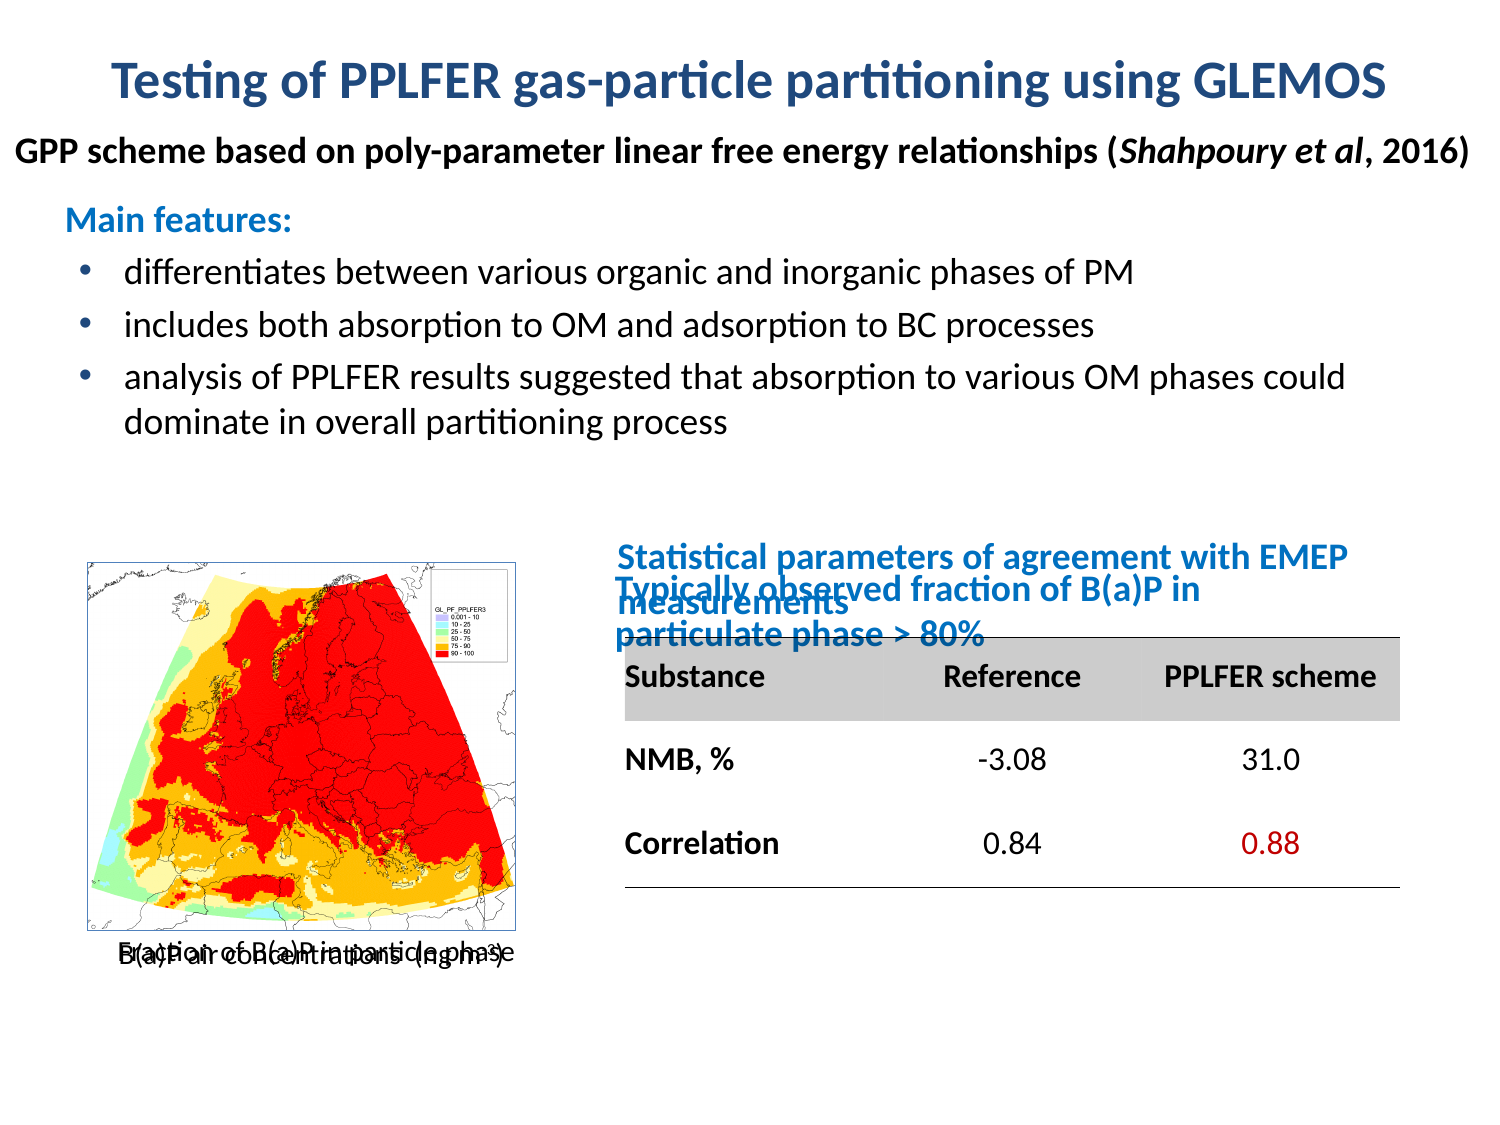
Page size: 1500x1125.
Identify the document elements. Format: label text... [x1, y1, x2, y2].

text_box Statistical parameters of agreement with EMEP measurements [602, 524, 1475, 630]
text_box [87, 562, 534, 976]
text_box Main features: differentiates between various organic and inorganic phases of PM includes both absorption to OM and adsorption to BC processes analysis of PPLFER results suggested that absorption to various OM phases could dominate in overall partitioning process [50, 187, 1450, 450]
table_cell NMB, % [625, 721, 883, 804]
table_cell Correlation [625, 804, 883, 887]
table_cell 0.88 [1142, 804, 1400, 887]
table_header Substance [625, 638, 883, 721]
table_cell -3.08 [883, 721, 1142, 804]
table_header Reference [883, 638, 1142, 721]
table_header PPLFER scheme [1142, 638, 1400, 721]
table_cell 0.84 [883, 804, 1142, 887]
text_box Typically observed fraction of B(a)P in particulate phase > 80% [599, 556, 1350, 662]
table_cell 31.0 [1142, 721, 1400, 804]
text_box GPP scheme based on poly-parameter linear free energy relationships (Shahpoury et al, 2016) [0, 118, 1500, 179]
text_box Testing of PPLFER gas-particle partitioning using GLEMOS [12, 37, 1488, 118]
